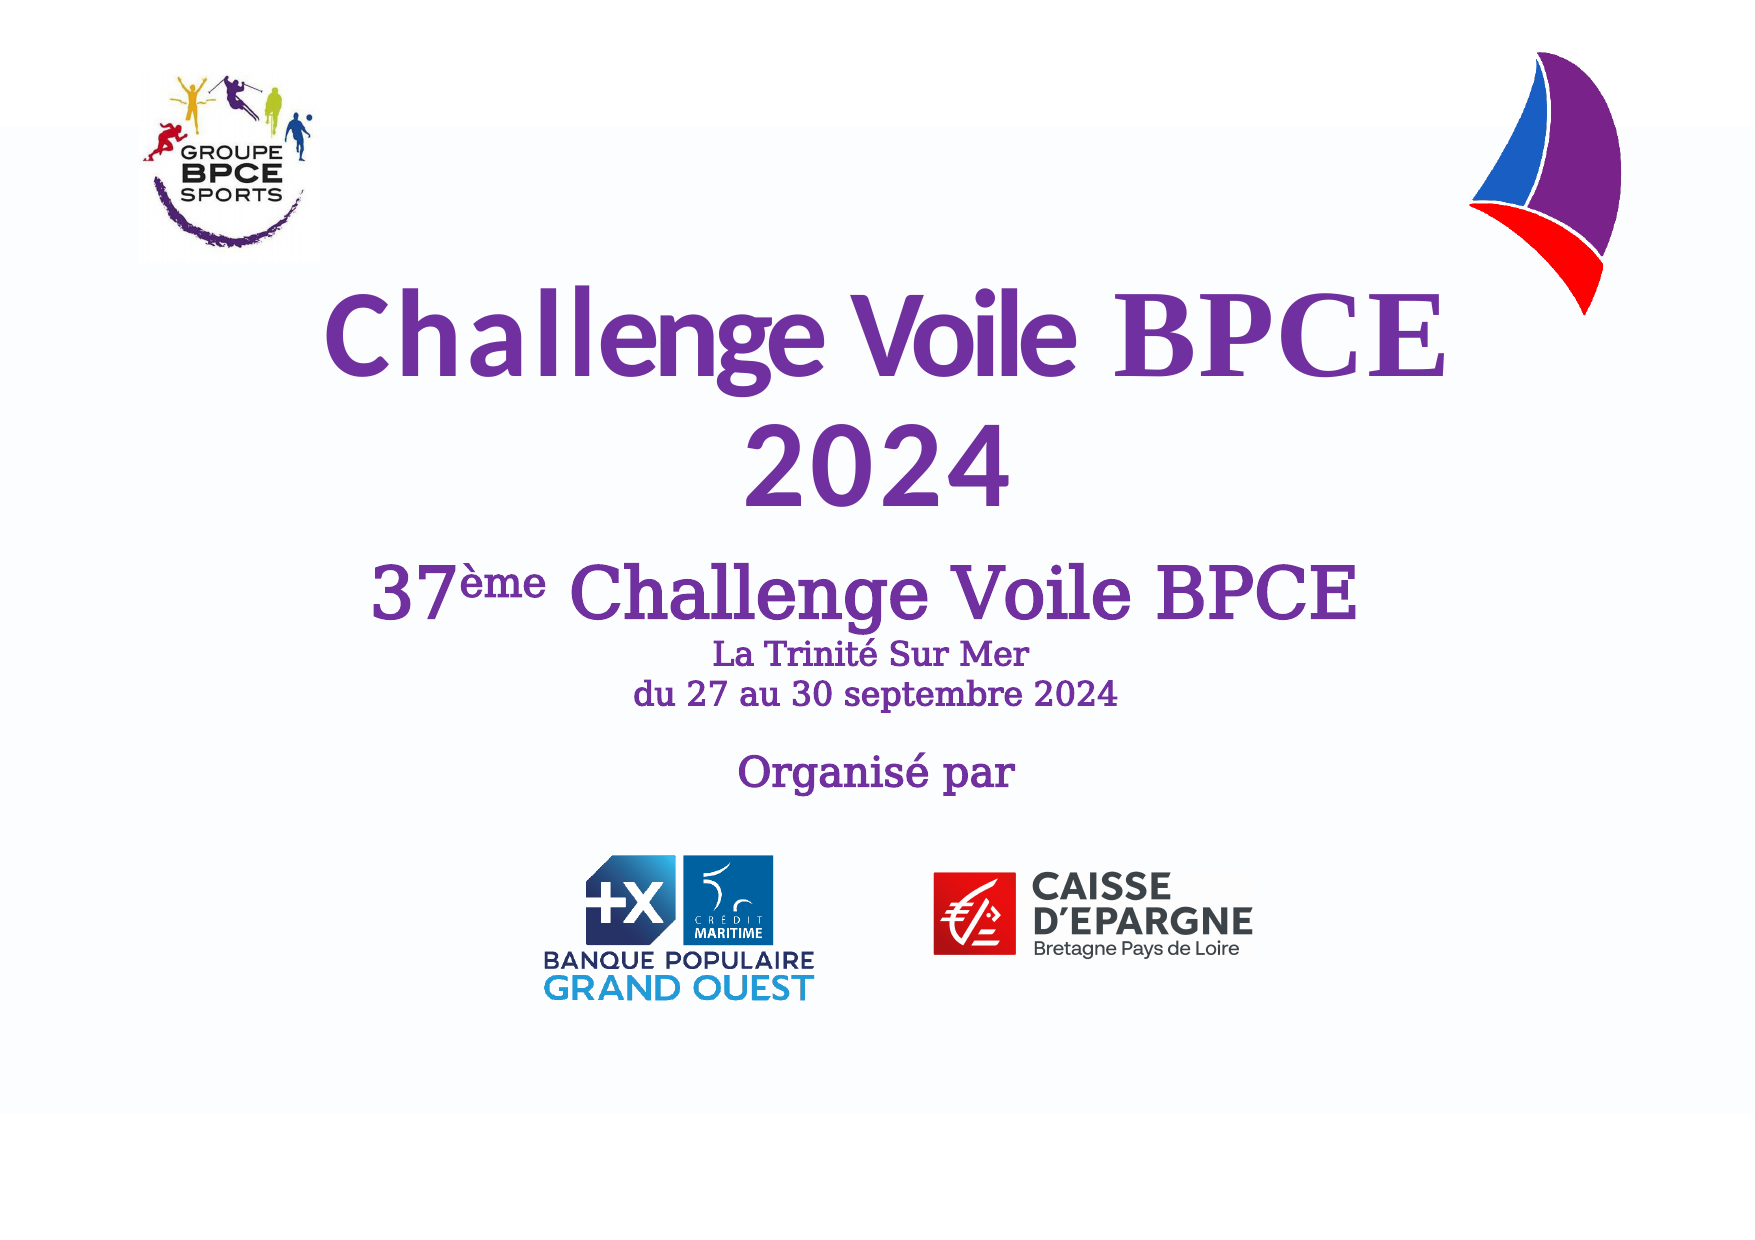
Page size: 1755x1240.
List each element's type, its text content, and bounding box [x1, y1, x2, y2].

text_box Organisé par [0, 732, 1754, 795]
picture [932, 870, 1255, 961]
text_box 37ème Challenge Voile BPCE La Trinité Sur Mer du 27 au 30 septembre 2024 [0, 536, 1754, 712]
picture [1451, 44, 1630, 325]
title Challenge Voile BPCE 2024 [0, 238, 1754, 532]
picture [139, 67, 320, 264]
picture [539, 847, 820, 1011]
